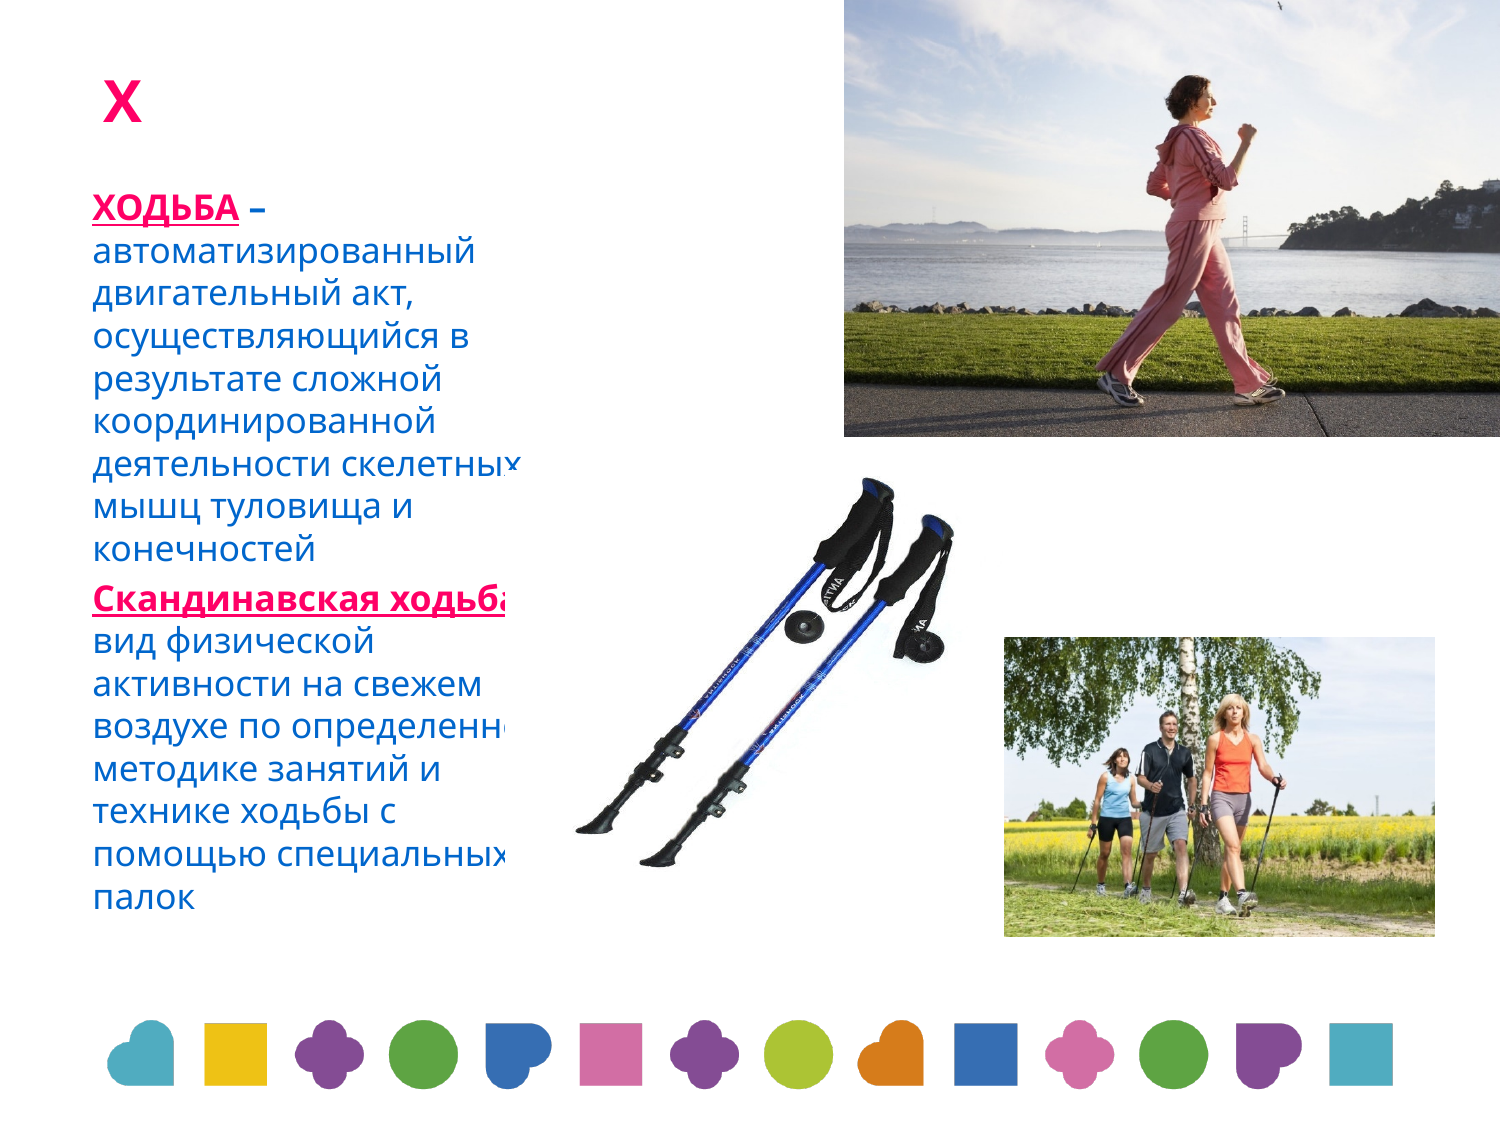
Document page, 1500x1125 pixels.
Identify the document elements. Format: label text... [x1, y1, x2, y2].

picture [99, 1011, 1400, 1112]
title Х [103, 59, 844, 215]
text_box ХОДЬБА – автоматизированный двигательный акт, осуществляющийся в результате сложной координированной деятельности скелетных мышц туловища и конечностей Скандинавская ходьба – вид физической активности на свежем воздухе по определенной методике занятий и технике ходьбы с помощью специальных палок [77, 177, 571, 948]
picture [844, 0, 1500, 437]
picture [505, 470, 1435, 937]
